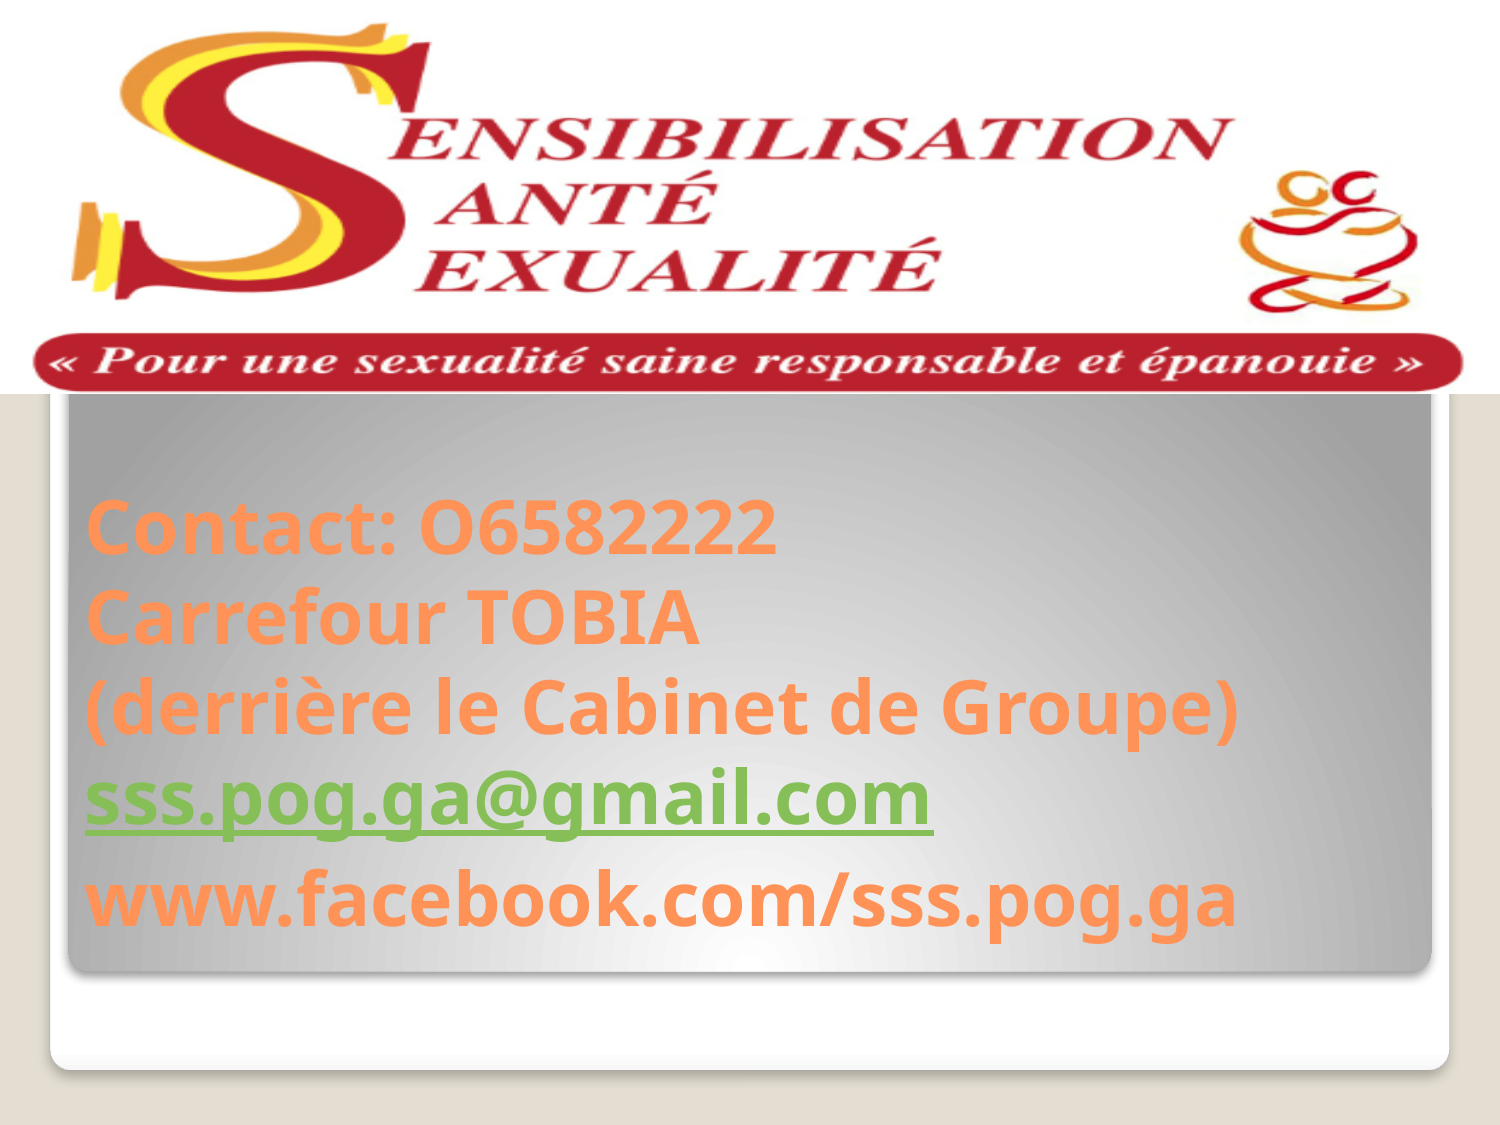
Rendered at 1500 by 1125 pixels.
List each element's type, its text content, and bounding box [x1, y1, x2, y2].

title Contact: O6582222 Carrefour TOBIA (derrière le Cabinet de Groupe) sss.pog.ga@gmail.com www.facebook.com/sss.pog.ga [70, 426, 1500, 950]
picture [0, 0, 1500, 413]
